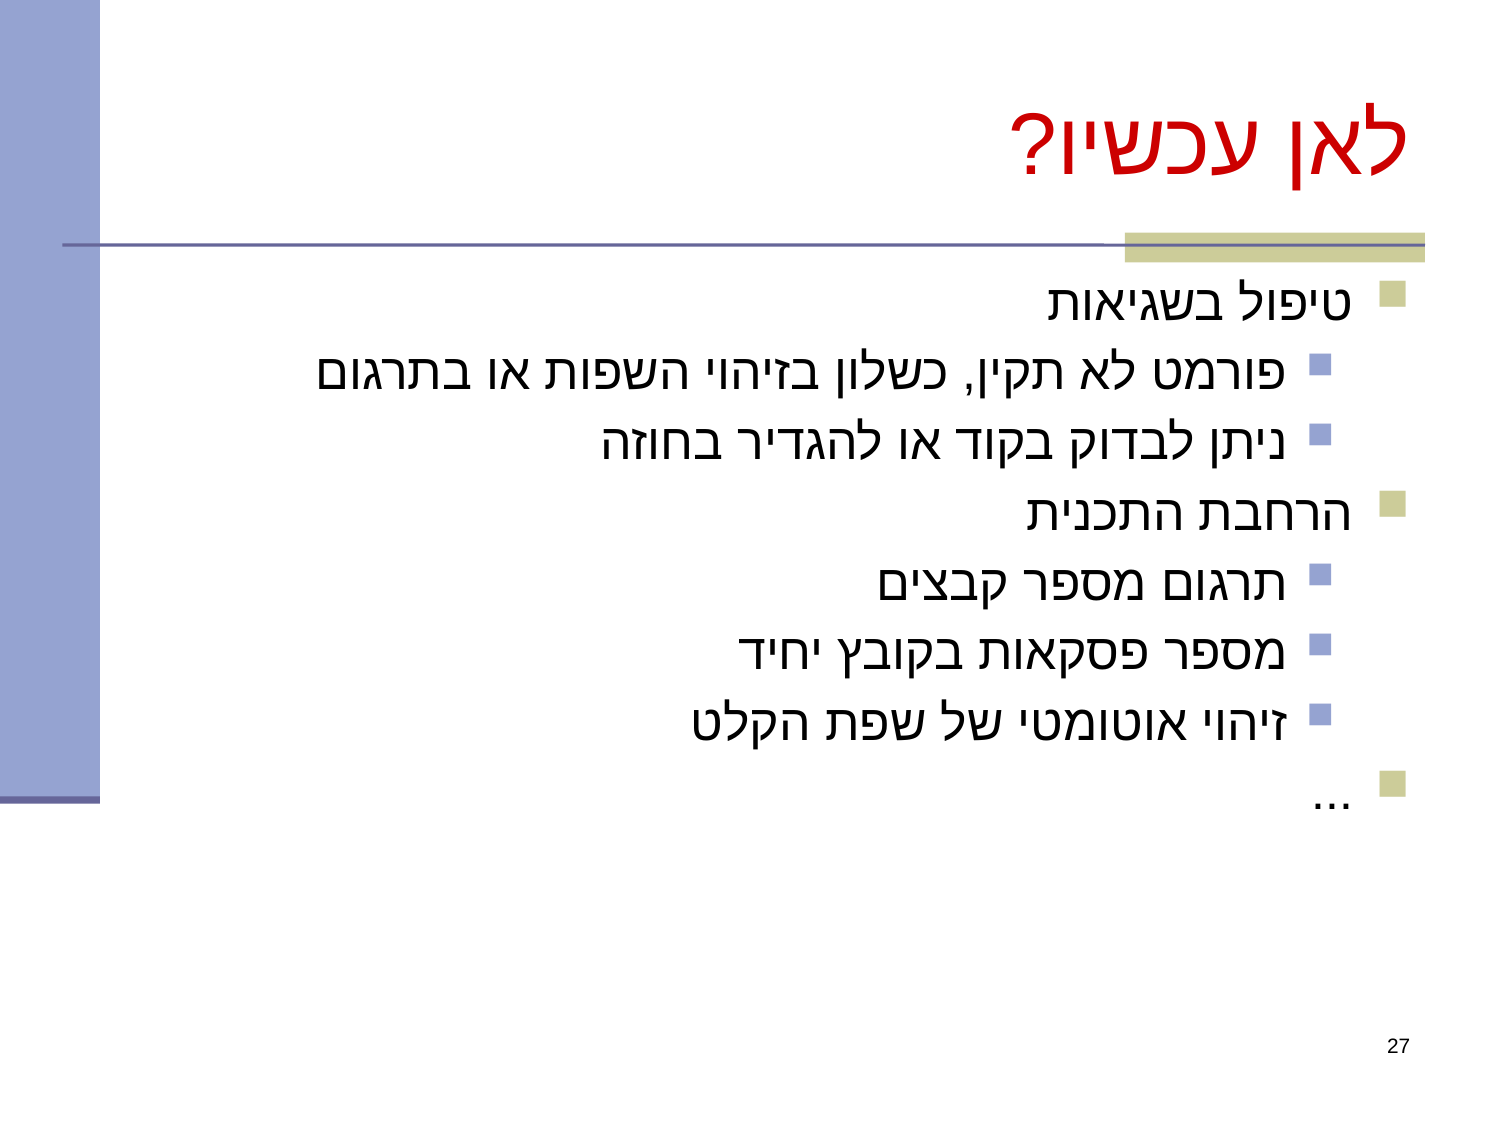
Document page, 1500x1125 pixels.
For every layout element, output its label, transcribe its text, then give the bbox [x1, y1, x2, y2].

slide_number 27 [1112, 1024, 1426, 1101]
title לאן עכשיו? [149, 45, 1426, 234]
list טיפול בשגיאות פורמט לא תקין, כשלון בזיהוי השפות או בתרגום ניתן לבדוק בקוד או להגדיר בחוזה הרחבת התכנית תרגום מספר קבצים מספר פסקאות בקובץ יחיד זיהוי אוטומטי של שפת הקלט ... [149, 262, 1426, 882]
